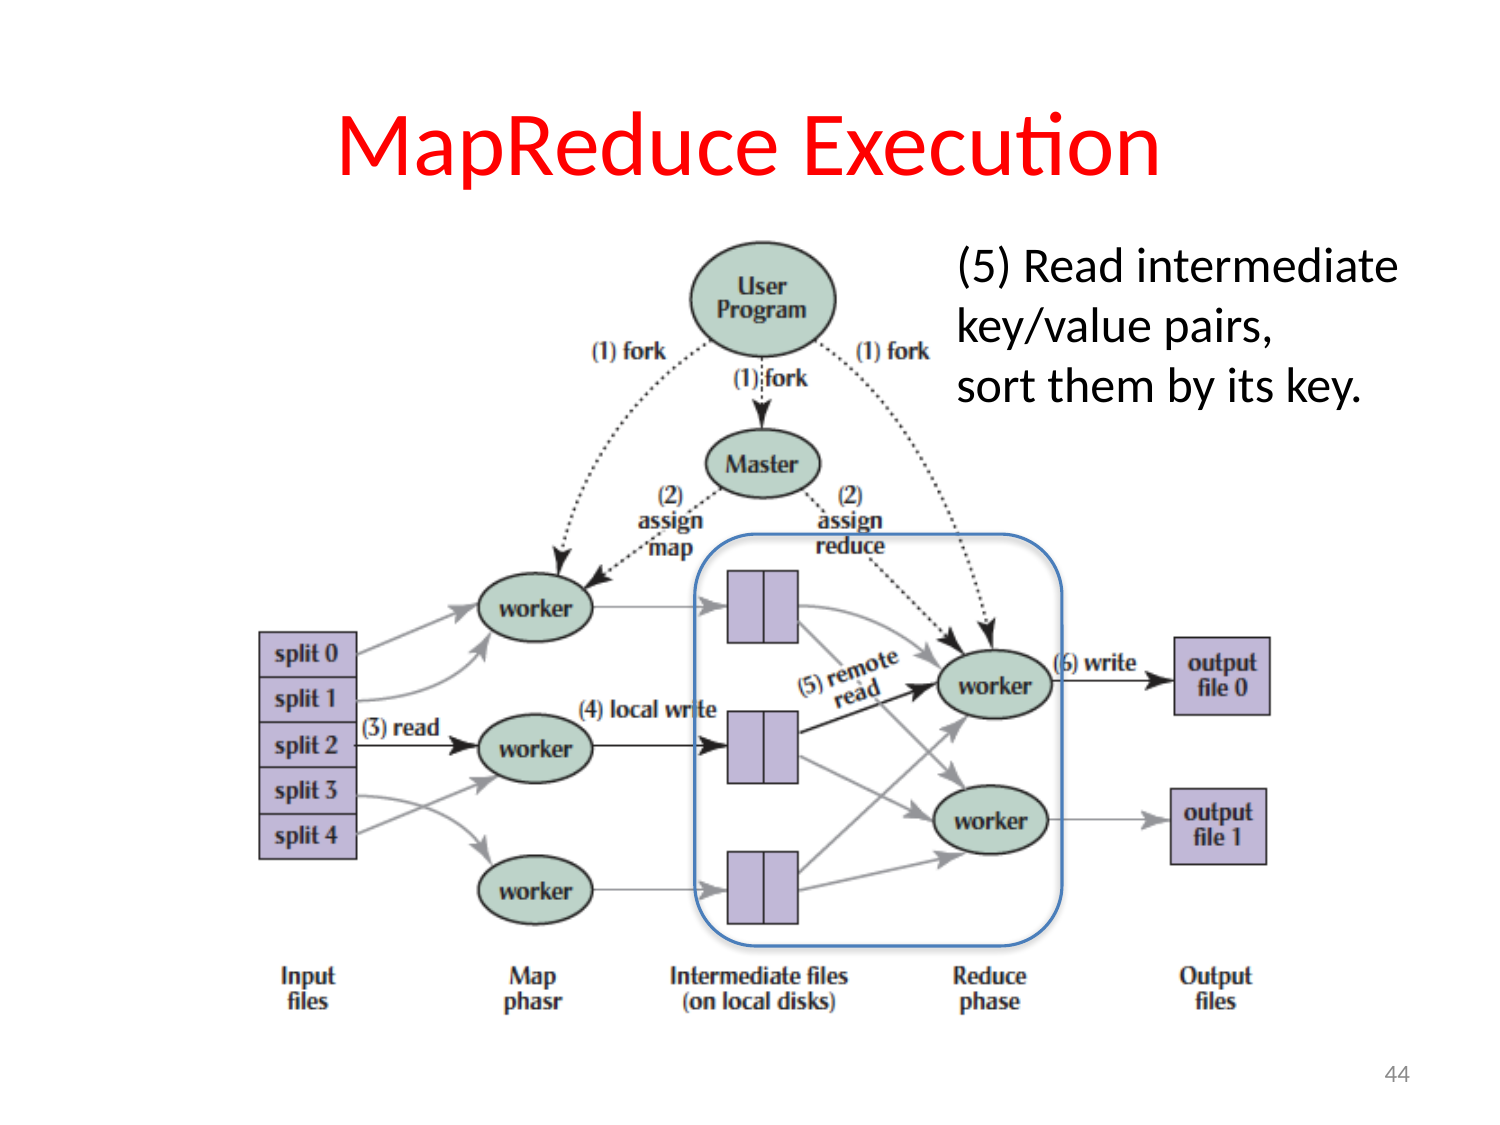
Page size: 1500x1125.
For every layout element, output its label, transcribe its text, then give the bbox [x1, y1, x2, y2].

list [76, 229, 1445, 1035]
slide_number 44 [1074, 1043, 1425, 1103]
title MapReduce Execution [49, 45, 1451, 233]
text_box (5) Read intermediate key/value pairs, sort them by its key. [941, 224, 1500, 420]
